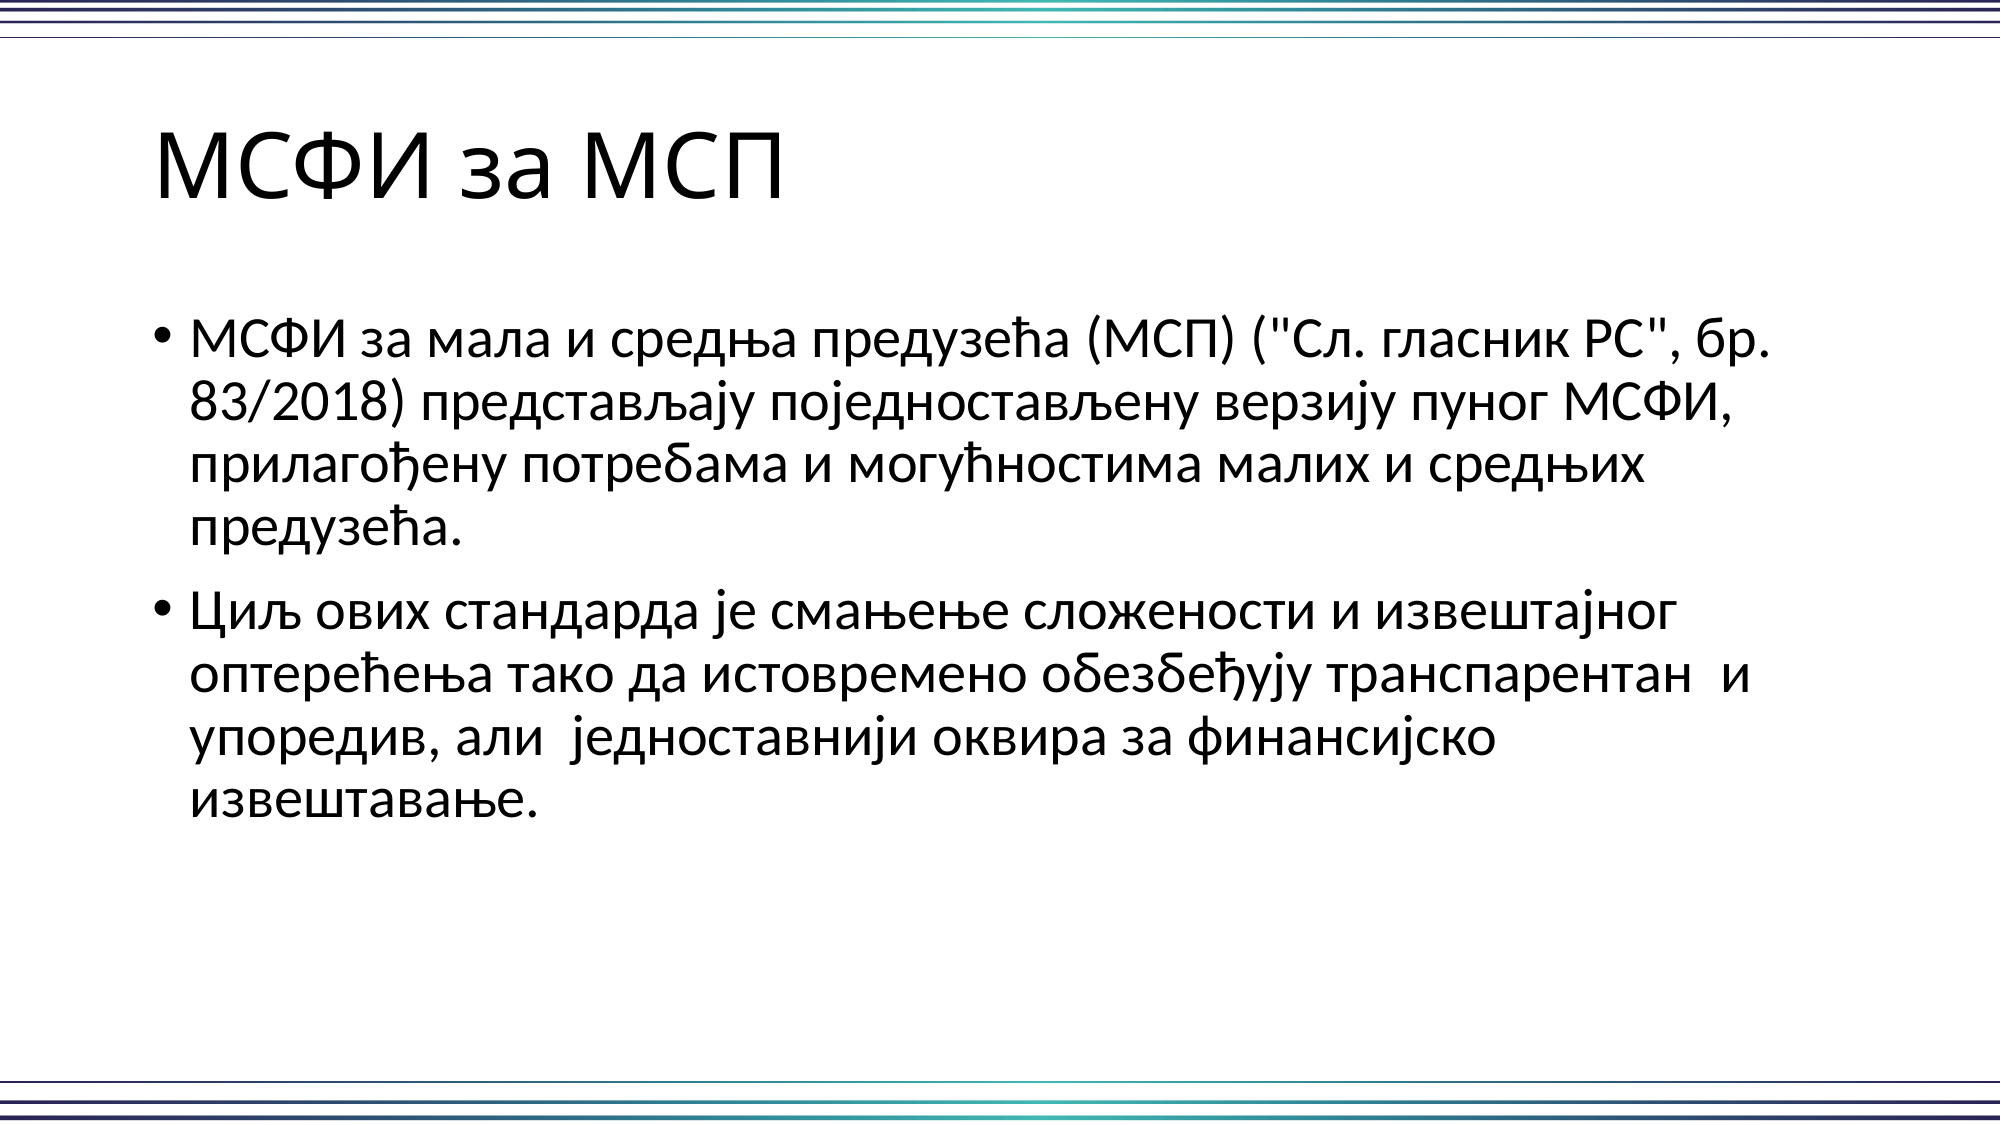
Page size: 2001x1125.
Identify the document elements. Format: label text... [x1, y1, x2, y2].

picture [0, 1081, 2000, 1125]
picture [0, 0, 2000, 38]
title МСФИ за МСП [137, 59, 1863, 278]
list МСФИ за мала и средња предузећа (МСП) ("Сл. гласник РС", бр. 83/2018) представљају поједностављену верзију пуног МСФИ, прилагођену потребама и могућностима малих и средњих предузећа. Циљ ових стандарда је смањење сложености и извештајног оптерећења тако да истовремено обезбеђују транспарентан и упоредив, али једноставнији оквира за финансијско извештавање. [137, 299, 1863, 1014]
